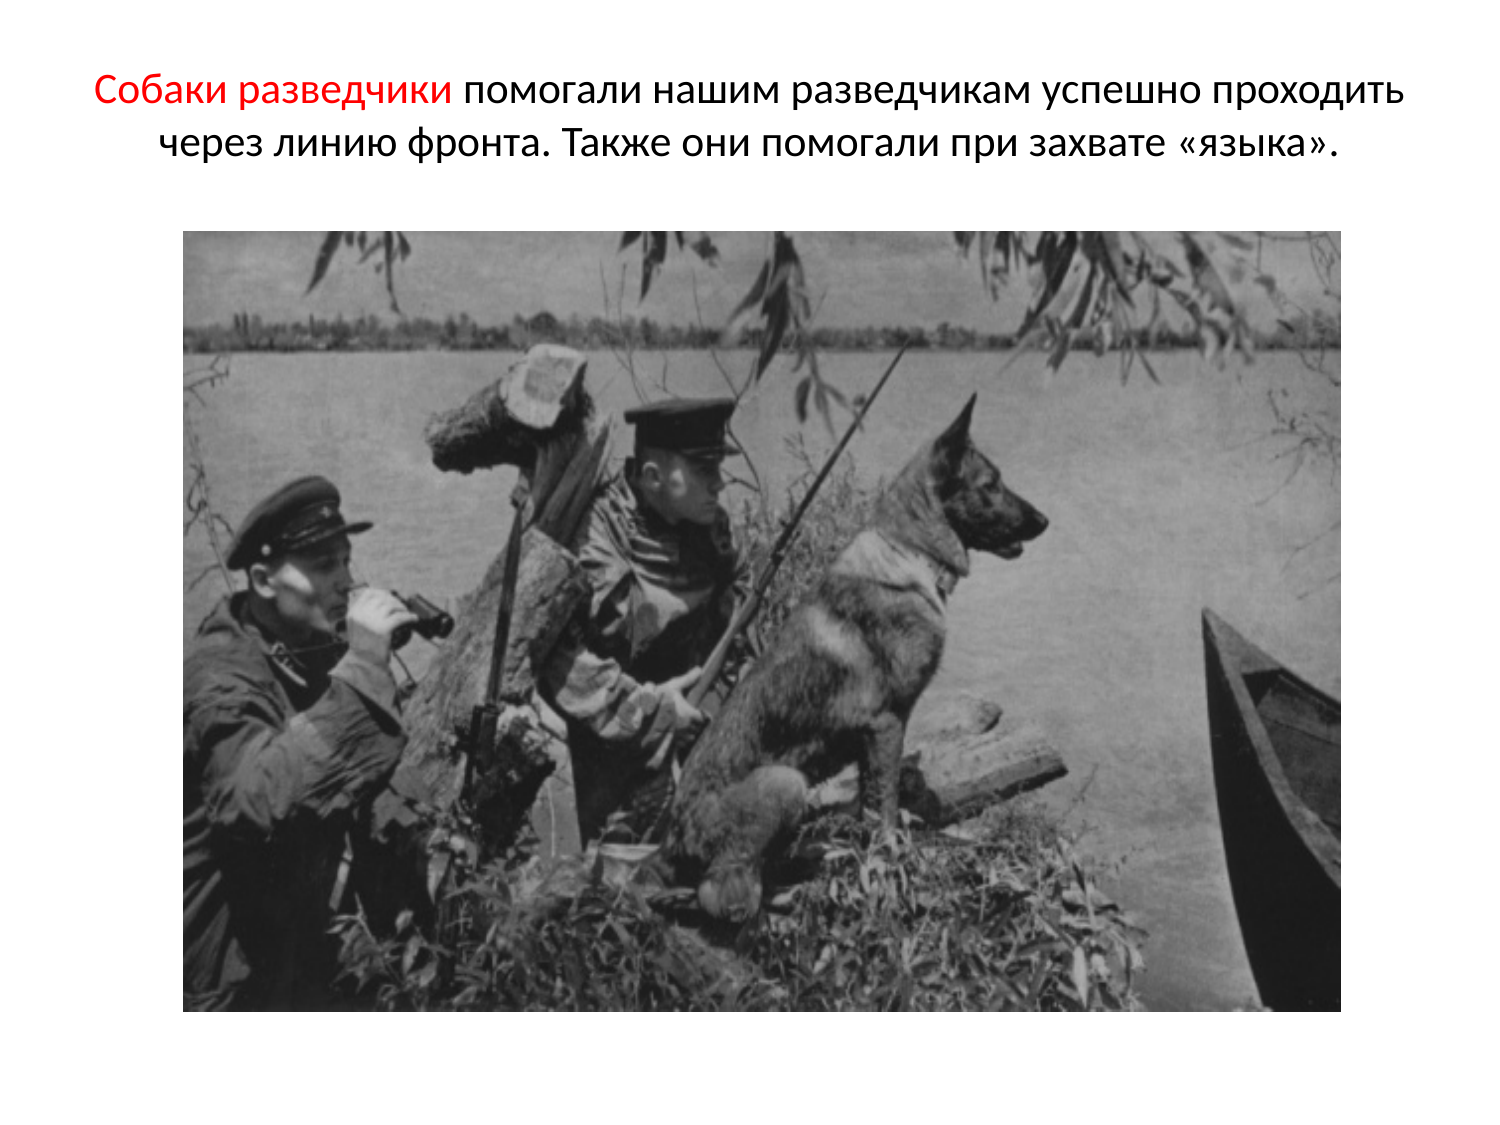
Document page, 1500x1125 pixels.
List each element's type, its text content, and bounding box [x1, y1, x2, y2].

picture [182, 231, 1341, 1012]
title Собаки разведчики помогали нашим разведчикам успешно проходить через линию фронта. Также они помогали при захвате «языка». [74, 44, 1426, 233]
